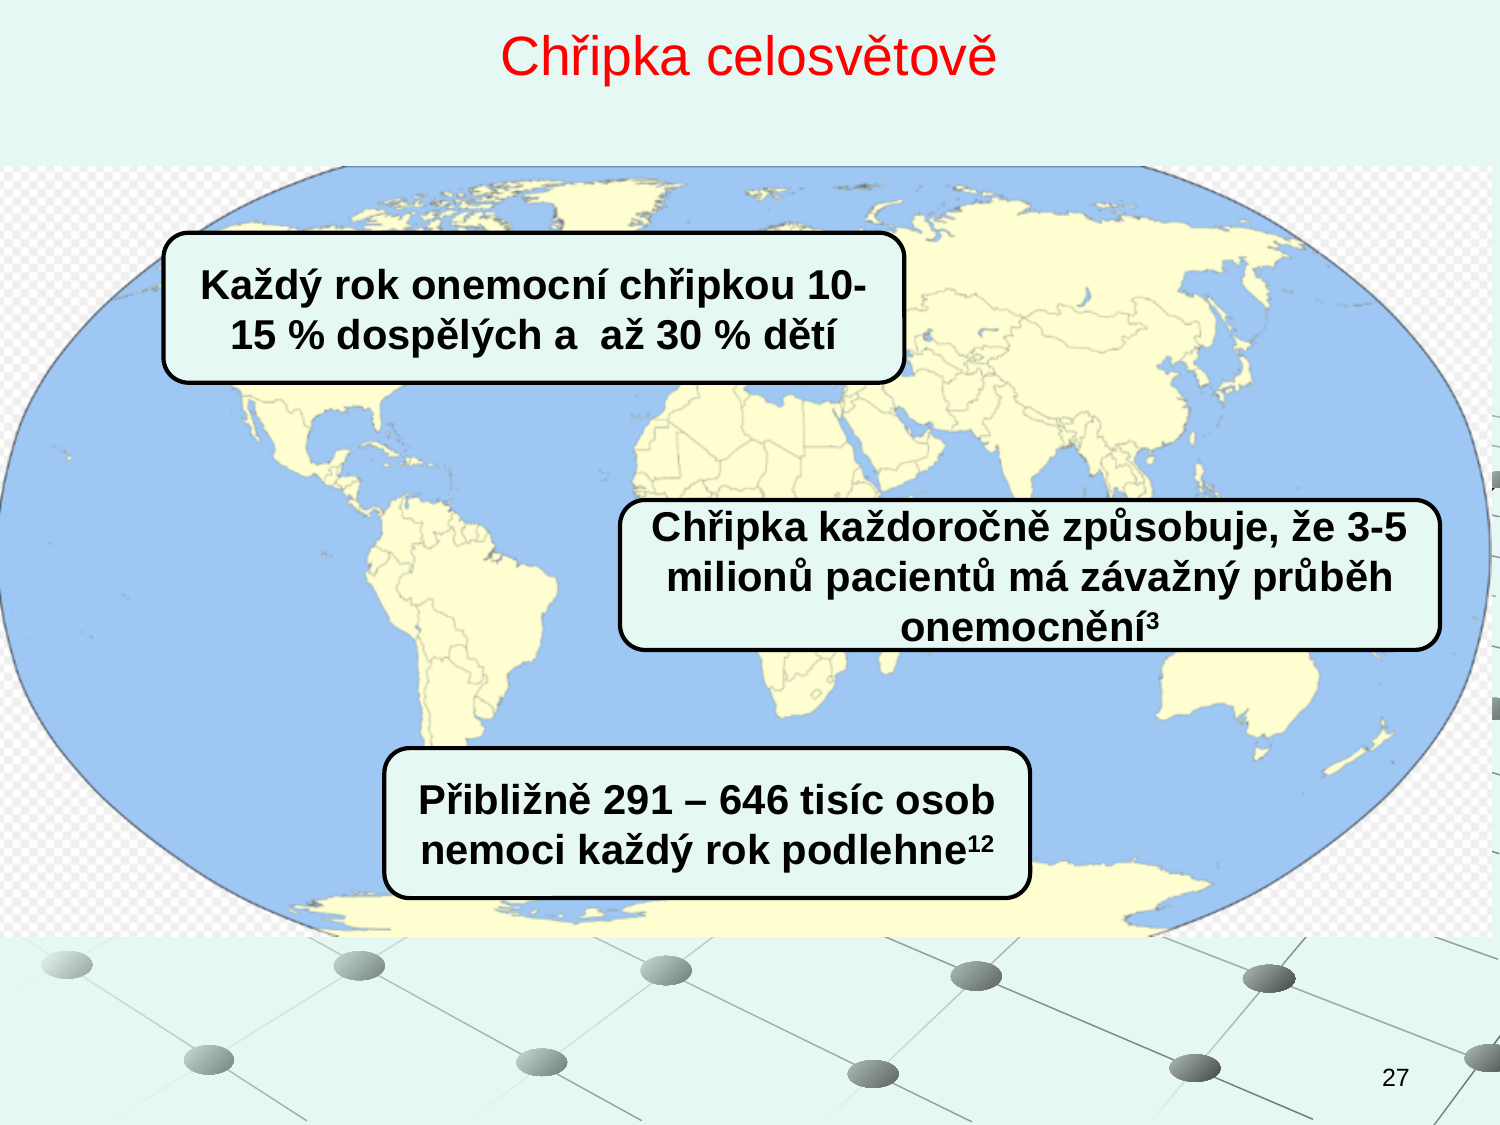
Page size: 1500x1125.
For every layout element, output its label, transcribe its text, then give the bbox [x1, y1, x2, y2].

slide_number 27 [1074, 1023, 1426, 1100]
picture [0, 166, 1492, 937]
title Chřipka celosvětově [58, 11, 1441, 95]
